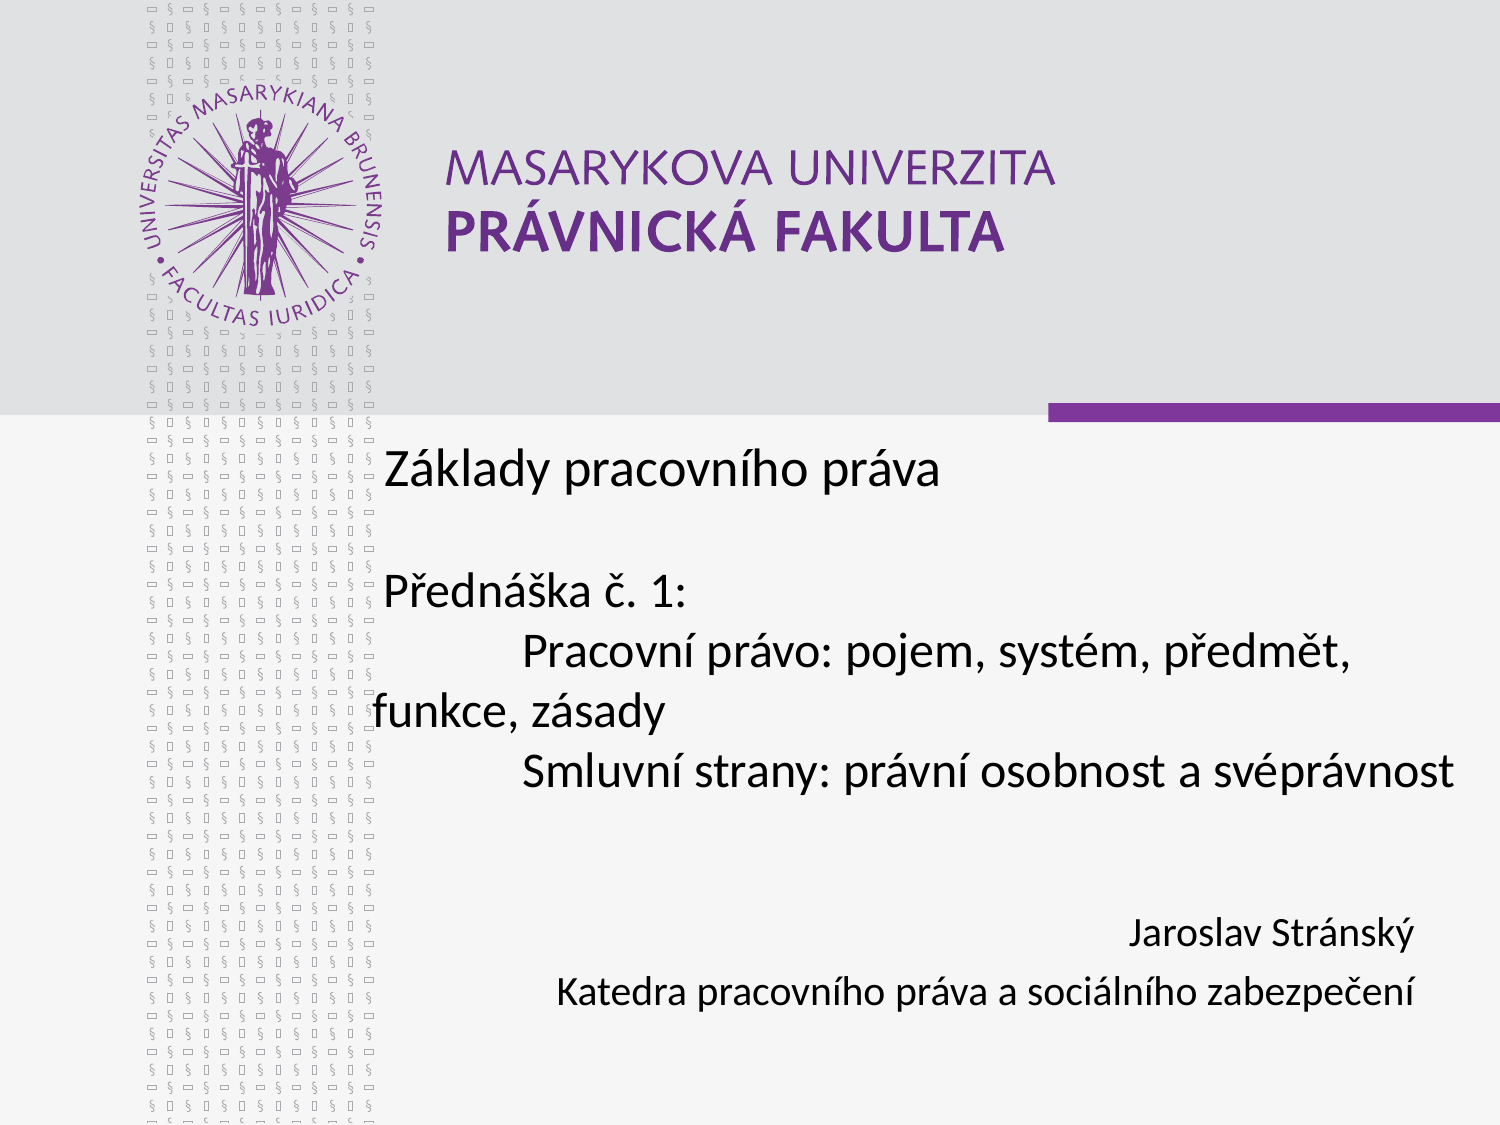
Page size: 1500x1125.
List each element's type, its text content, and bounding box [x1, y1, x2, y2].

text_box Jaroslav Stránský Katedra pracovního práva a sociálního zabezpečení [537, 928, 1415, 1059]
title Základy pracovního práva Přednáška č. 1: Pracovní právo: pojem, systém, předmět, funkce, zásady Smluvní strany: právní osobnost a svéprávnost [371, 432, 1483, 776]
